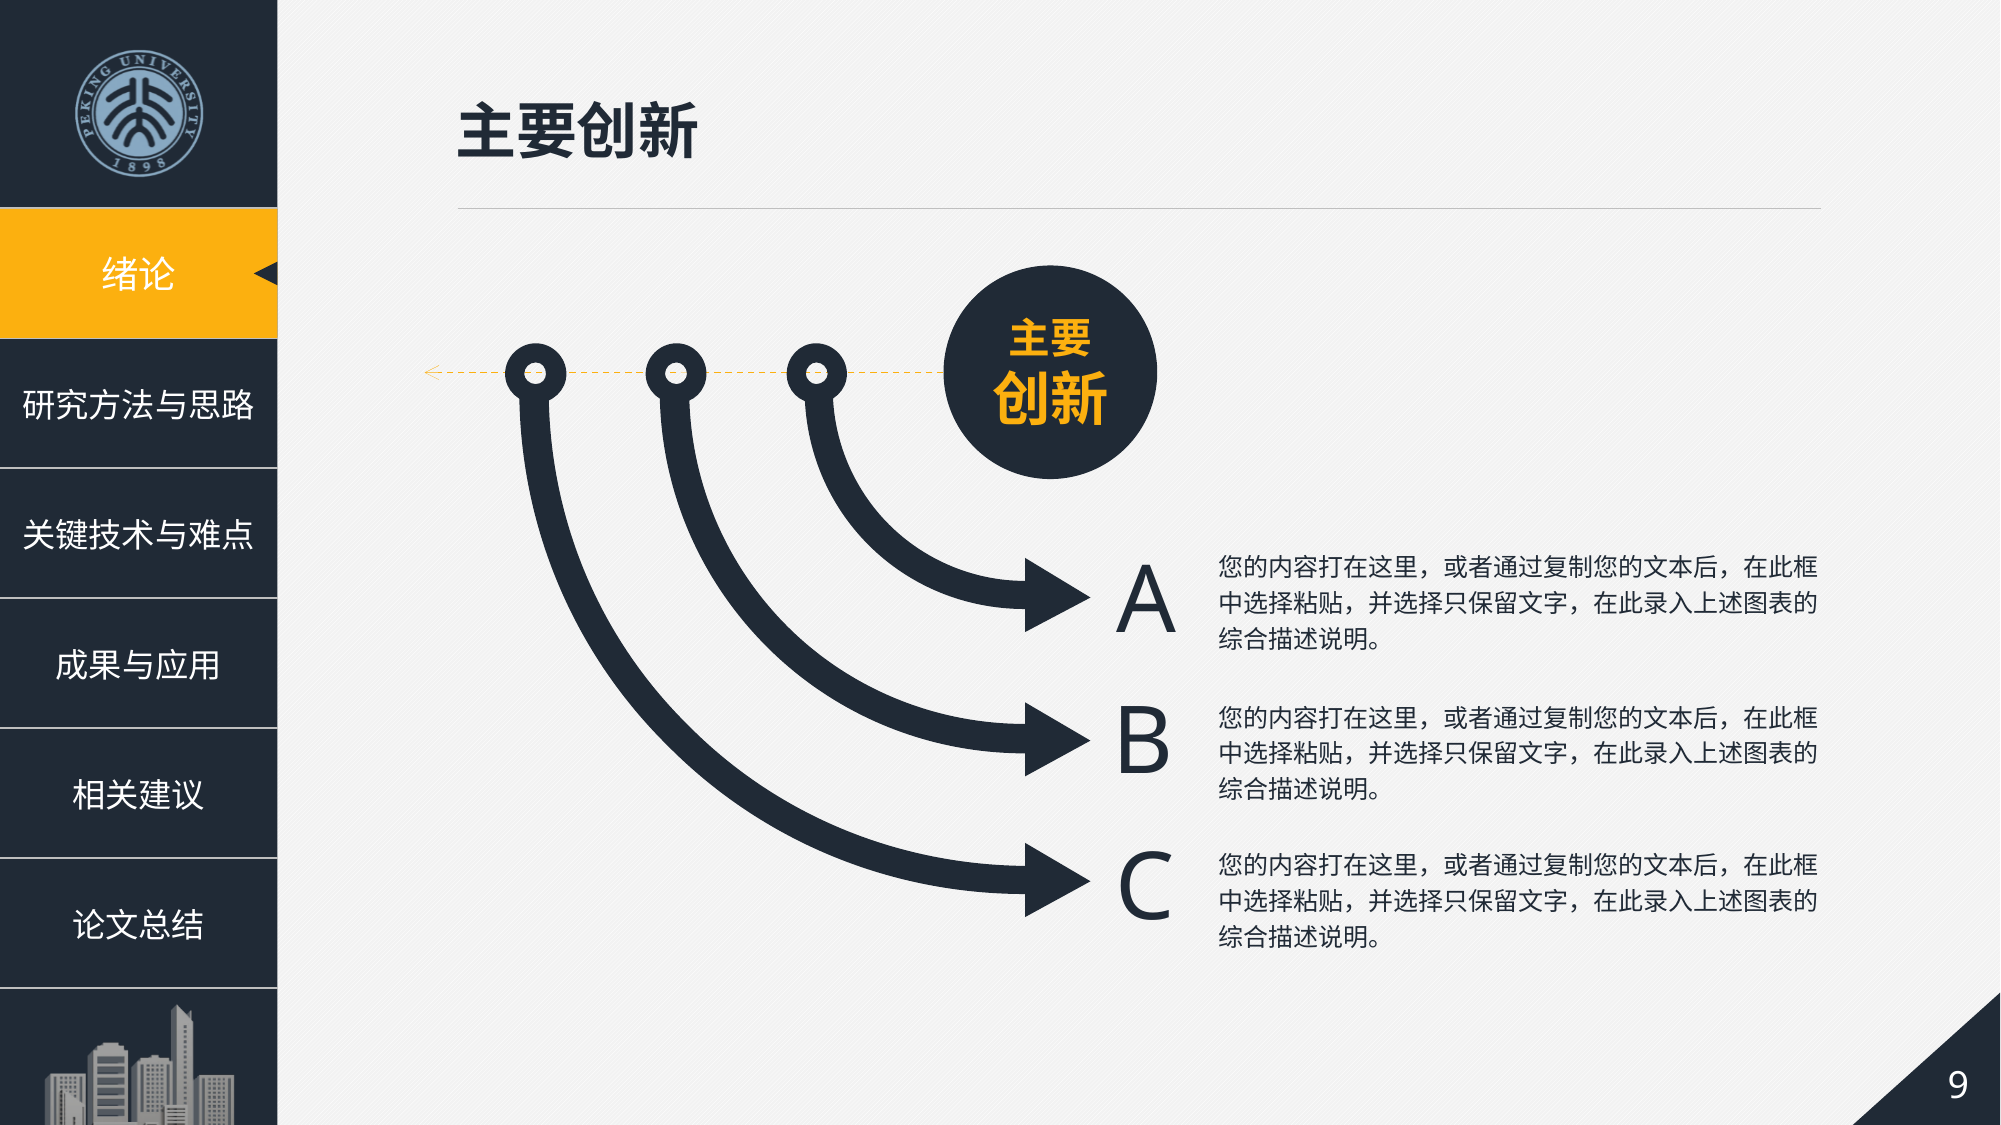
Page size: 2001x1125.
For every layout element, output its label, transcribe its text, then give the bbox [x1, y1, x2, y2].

text_box C [1102, 819, 1187, 945]
text_box 您的内容打在这里，或者通过复制您的文本后，在此框中选择粘贴，并选择只保留文字，在此录入上述图表的综合描述说明。 [1206, 837, 1843, 958]
text_box A [1103, 532, 1189, 657]
text_box 您的内容打在这里，或者通过复制您的文本后，在此框中选择粘贴，并选择只保留文字，在此录入上述图表的综合描述说明。 [1206, 689, 1843, 810]
text_box 主要创新 [439, 84, 715, 173]
text_box [505, 343, 567, 401]
text_box B [1099, 673, 1186, 799]
text_box [786, 343, 847, 401]
text_box 您的内容打在这里，或者通过复制您的文本后，在此框中选择粘贴，并选择只保留文字，在此录入上述图表的综合描述说明。 [1206, 539, 1843, 660]
text_box [519, 389, 1091, 918]
text_box [659, 389, 1091, 777]
picture [16, 1004, 260, 1125]
text_box [645, 343, 707, 401]
text_box 主要 创新 [943, 265, 1158, 480]
text_box [424, 365, 443, 380]
text_box [804, 389, 1091, 633]
